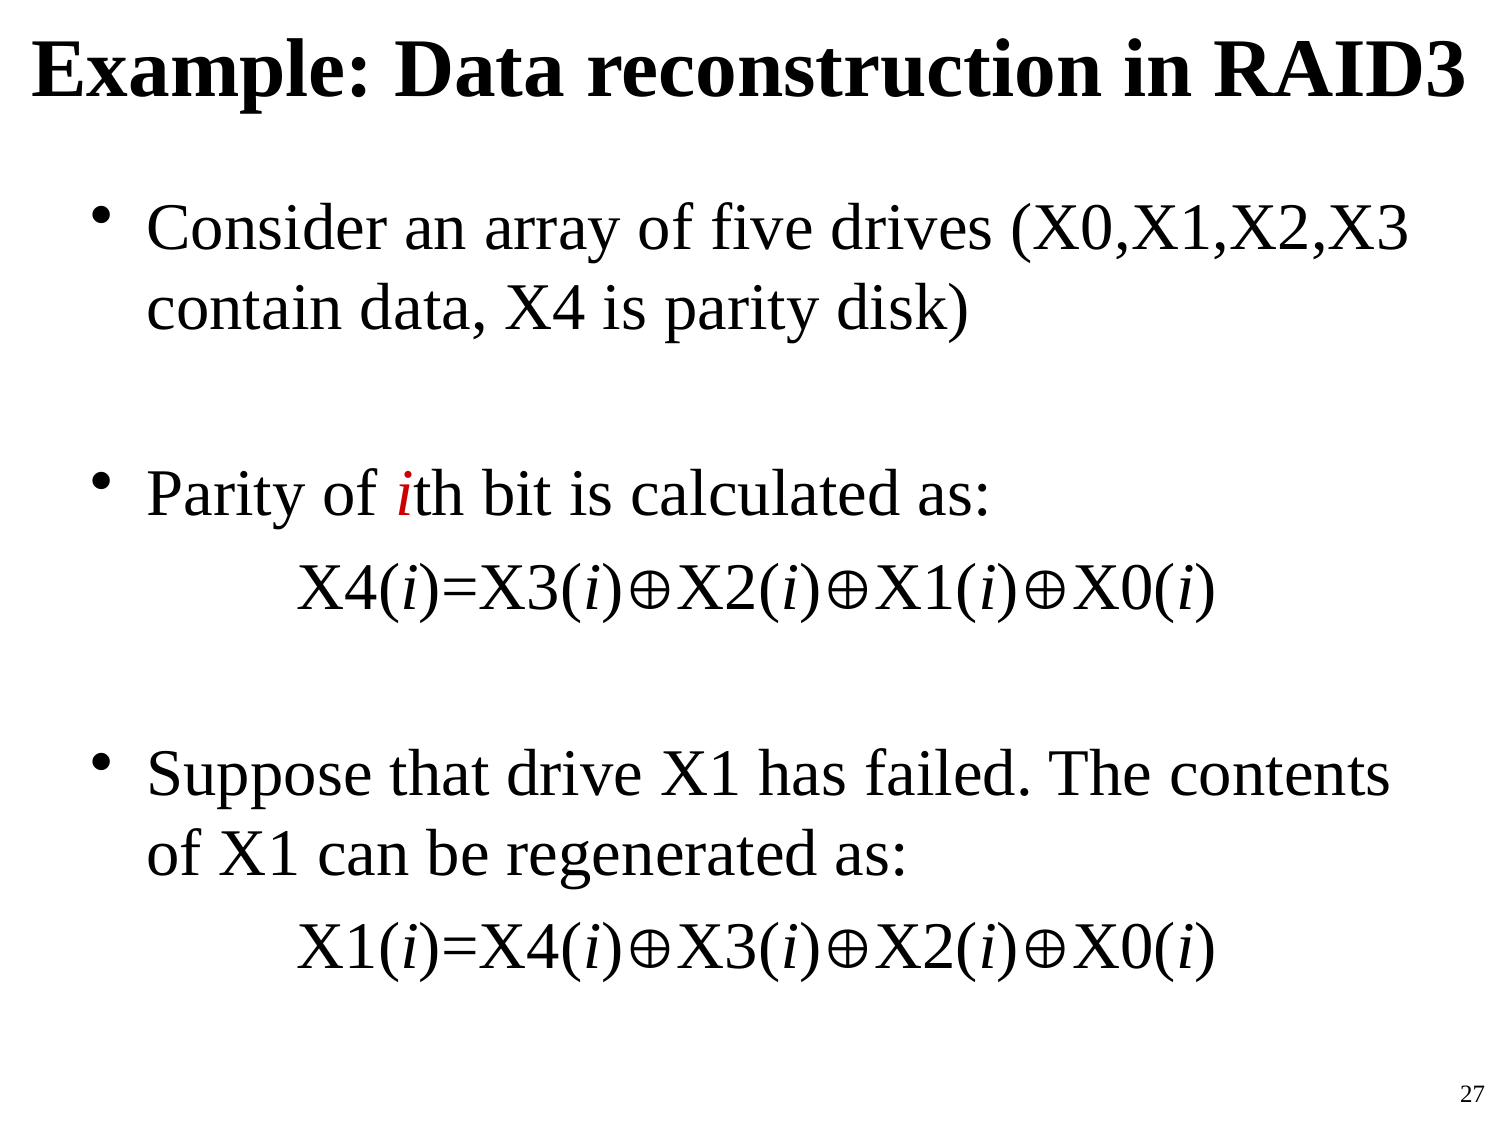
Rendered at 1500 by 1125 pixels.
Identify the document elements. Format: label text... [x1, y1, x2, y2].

list Consider an array of five drives (X0,X1,X2,X3 contain data, X4 is parity disk) Parity of ith bit is calculated as: X4(i)=X3(i)X2(i)X1(i)X0(i) Suppose that drive X1 has failed. The contents of X1 can be regenerated as: X1(i)=X4(i)X3(i)X2(i)X0(i) [75, 174, 1436, 1071]
slide_number 27 [1186, 1069, 1500, 1125]
title Example: Data reconstruction in RAID3 [0, 0, 1500, 126]
